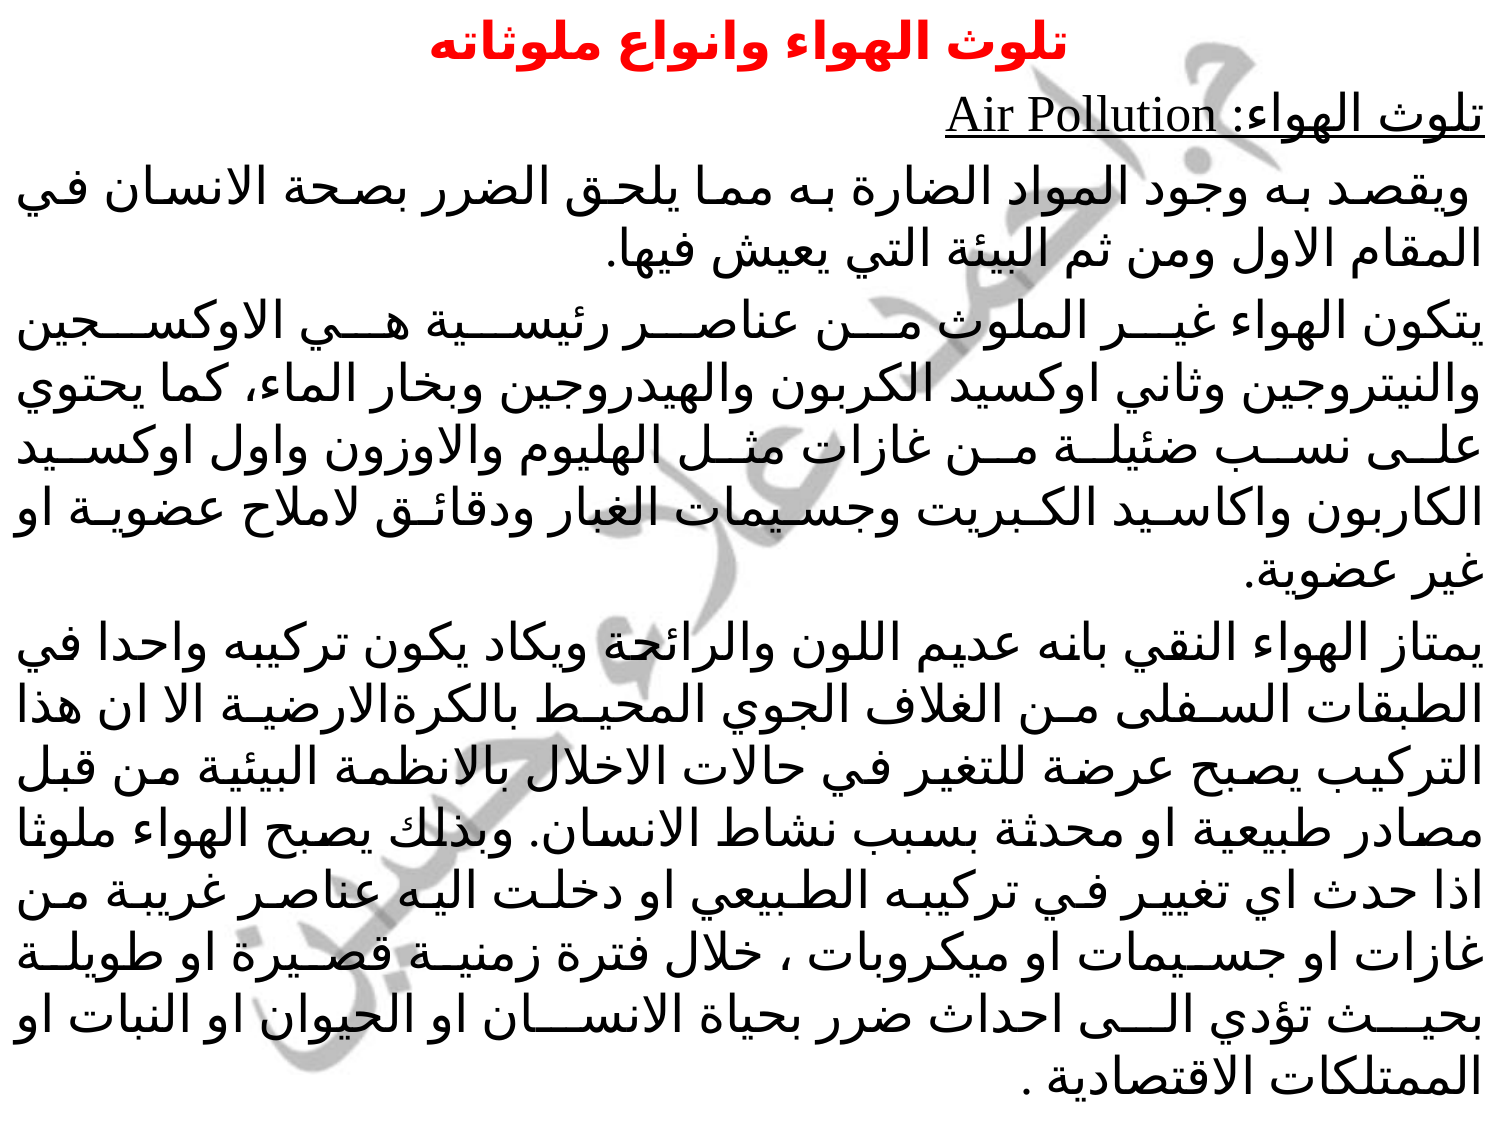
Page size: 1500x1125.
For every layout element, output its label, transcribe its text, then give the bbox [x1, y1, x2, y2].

subtitle تلوث الهواء وانواع ملوثاته تلوث الهواء: Air Pollution ويقصد به وجود المواد الضارة به مما يلحق الضرر بصحة الانسان في المقام الاول ومن ثم ‏البيئة التي يعيش فيها. يتكون الهواء غير الملوث من عناصر رئيسية هي الاوكسجين والنيتروجين وثاني اوكسيد الكربون والهيدروجين وبخار الماء، كما يحتوي على نسب ضئيلة من غازات مثل الهليوم والاوزون واول اوكسيد الكاربون واكاسيد الكبريت وجسيمات الغبار ودقائق لاملاح عضوية او غير عضوية. يمتاز الهواء النقي بانه عديم اللون والرائحة ويكاد يكون تركيبه واحدا في الطبقات السفلى من الغلاف الجوي المحيط بالكرةالارضية الا ان هذا التركيب يصبح عرضة للتغير في حالات الاخلال بالانظمة البيئية من قبل مصادر طبيعية او محدثة بسبب نشاط الانسان. وبذلك يصبح الهواء ملوثا اذا حدث اي تغيير في تركيبه الطبيعي او دخلت اليه عناصر غريبة من غازات او جسيمات او ميكروبات ، خلال فترة زمنية قصيرة او طويلة بحيث تؤدي الى احداث ضرر بحياة الانسان او الحيوان او النبات او الممتلكات الاقتصادية . [0, 0, 1500, 1125]
